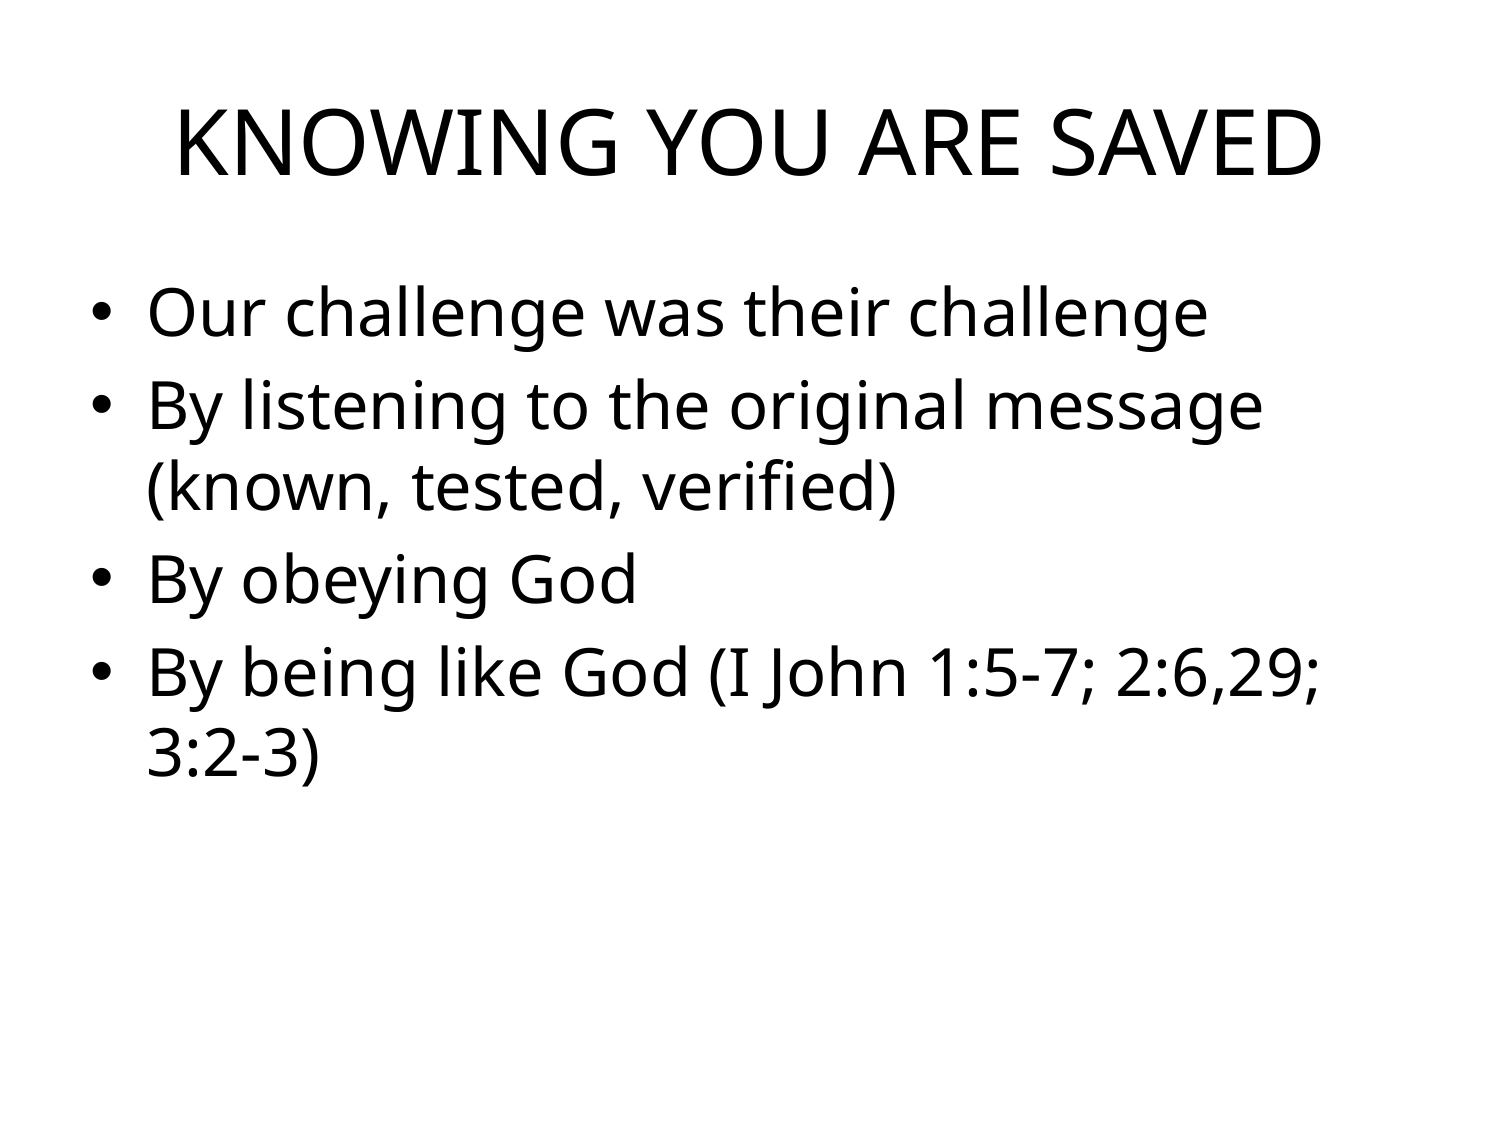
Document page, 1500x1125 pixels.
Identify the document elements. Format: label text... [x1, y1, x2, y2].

title KNOWING YOU ARE SAVED [75, 45, 1425, 233]
list Our challenge was their challenge By listening to the original message (known, tested, verified) By obeying God By being like God (I John 1:5-7; 2:6,29; 3:2-3) [75, 262, 1425, 1005]
